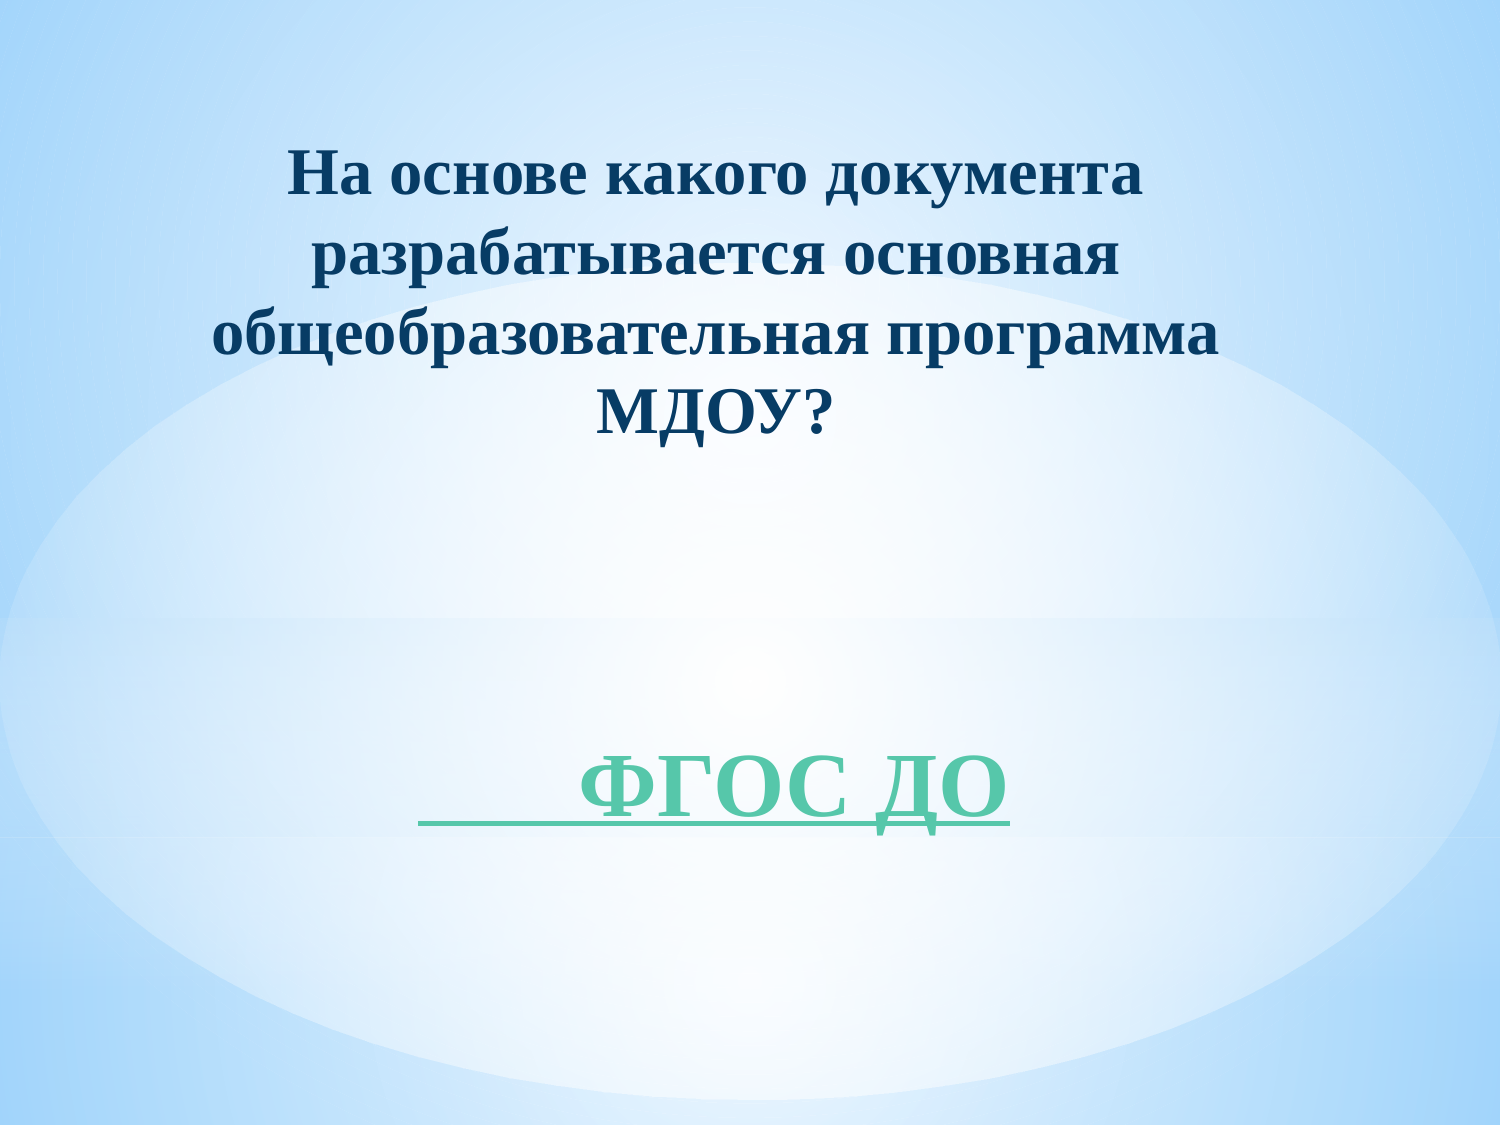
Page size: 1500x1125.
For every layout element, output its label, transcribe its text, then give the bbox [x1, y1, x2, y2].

title ФГОС ДО [64, 717, 1363, 905]
list На основе какого документа разрабатывается основная общеобразовательная программа МДОУ? [187, 120, 1238, 690]
